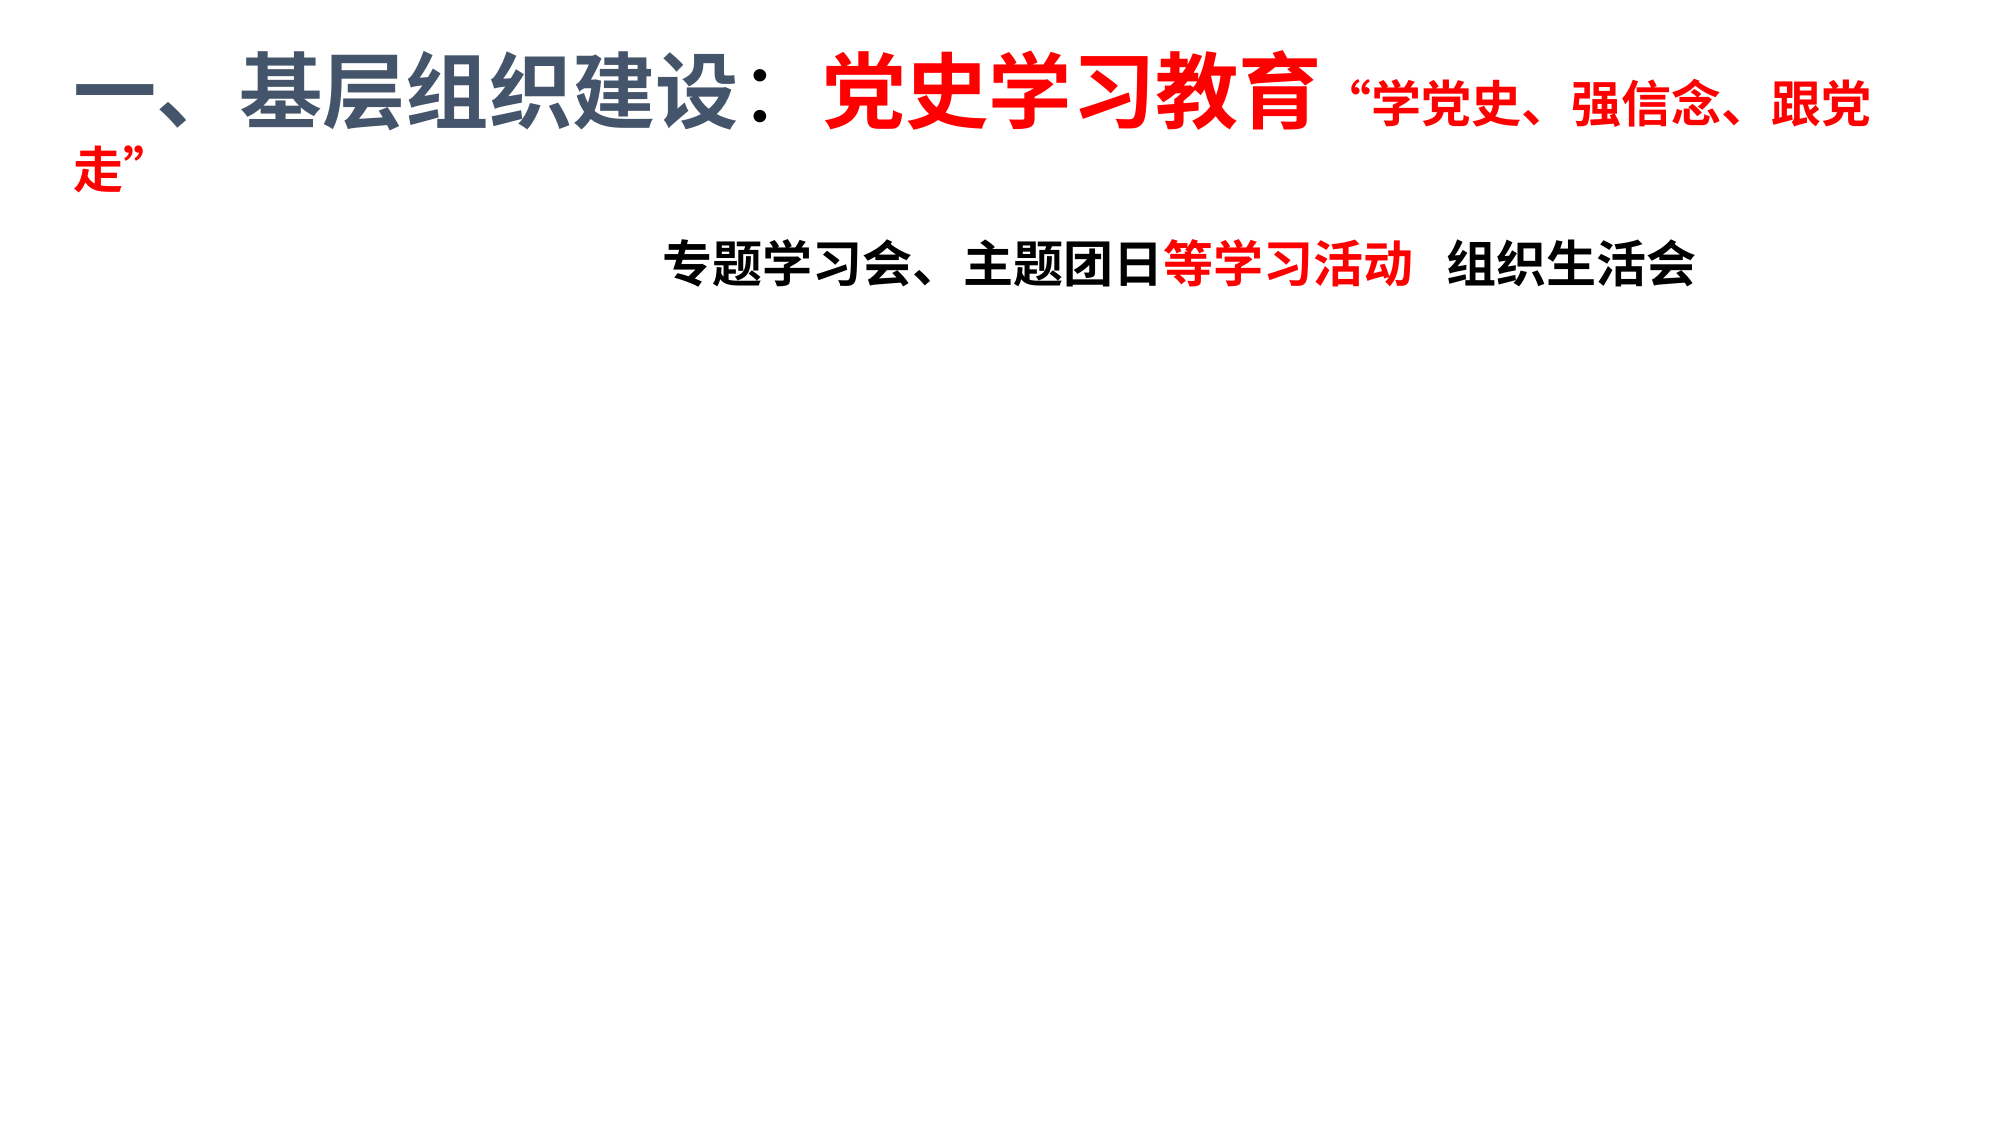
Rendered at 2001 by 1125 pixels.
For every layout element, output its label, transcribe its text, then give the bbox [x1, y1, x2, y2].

text_box 一、基层组织建设：党史学习教育“学党史、强信念、跟党走” 专题学习会、主题团日等学习活动 组织生活会 [43, 31, 1940, 306]
